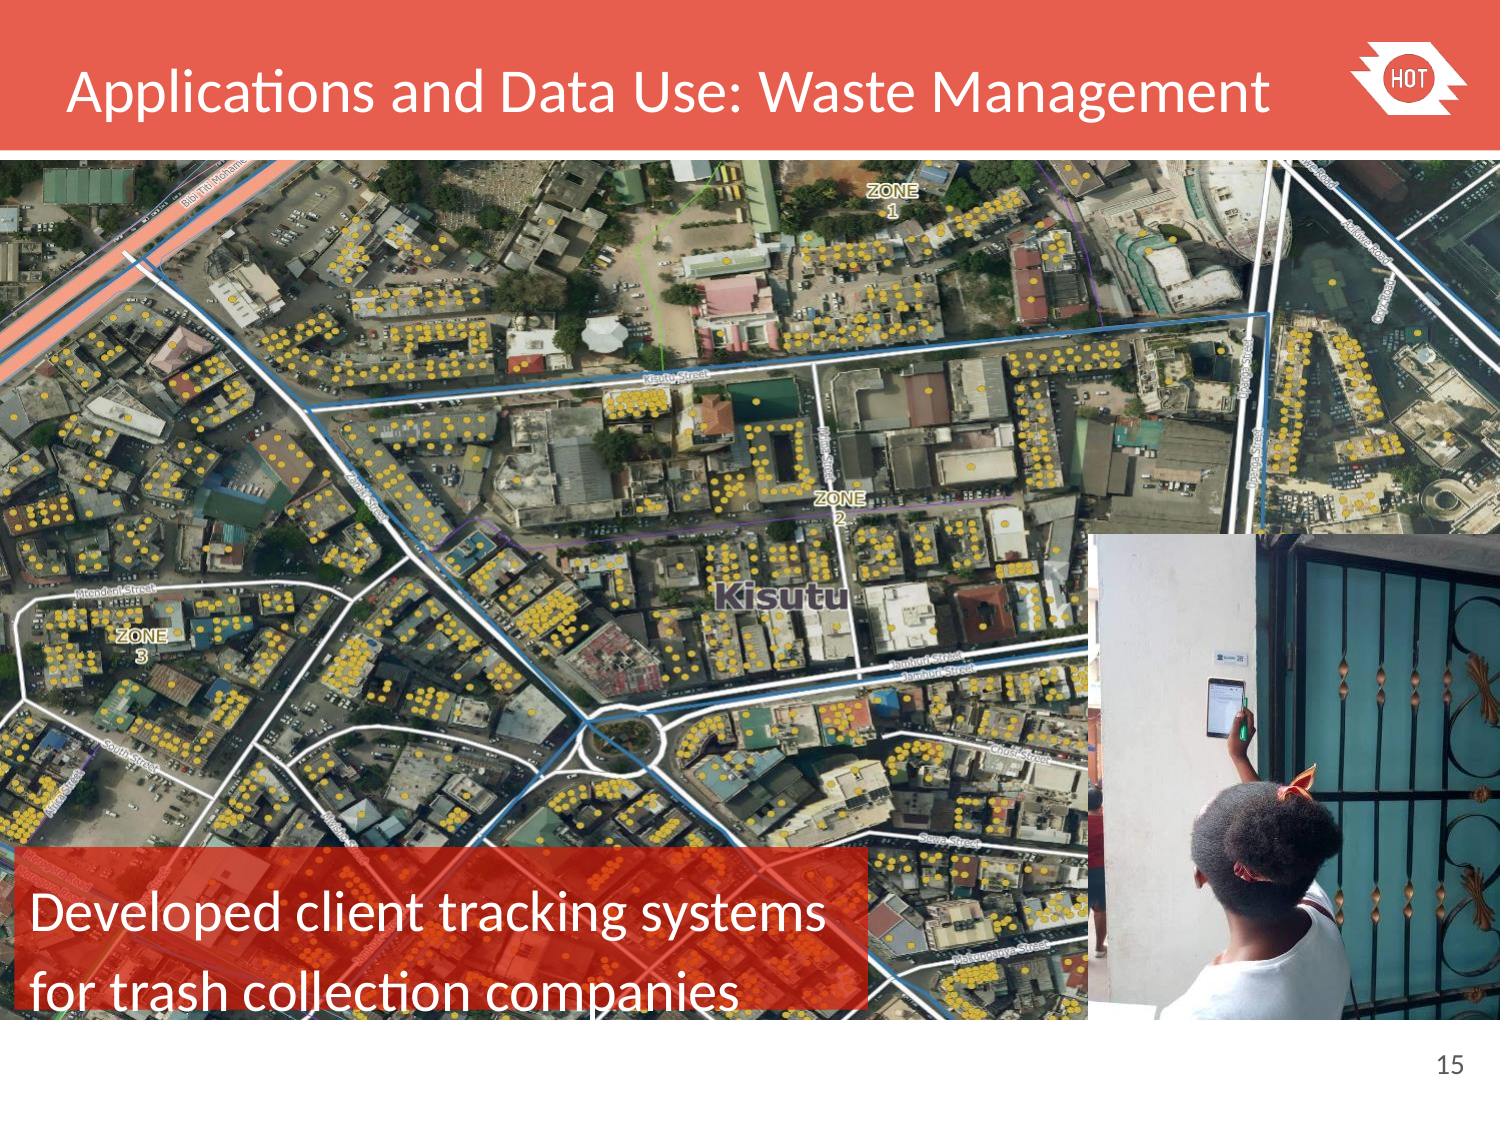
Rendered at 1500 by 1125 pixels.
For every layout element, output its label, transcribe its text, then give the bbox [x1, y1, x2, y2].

picture [1351, 42, 1468, 115]
title Applications and Data Use: Waste Management [51, 34, 1351, 154]
picture [0, 159, 1500, 1021]
slide_number 15 [1389, 1029, 1480, 1106]
